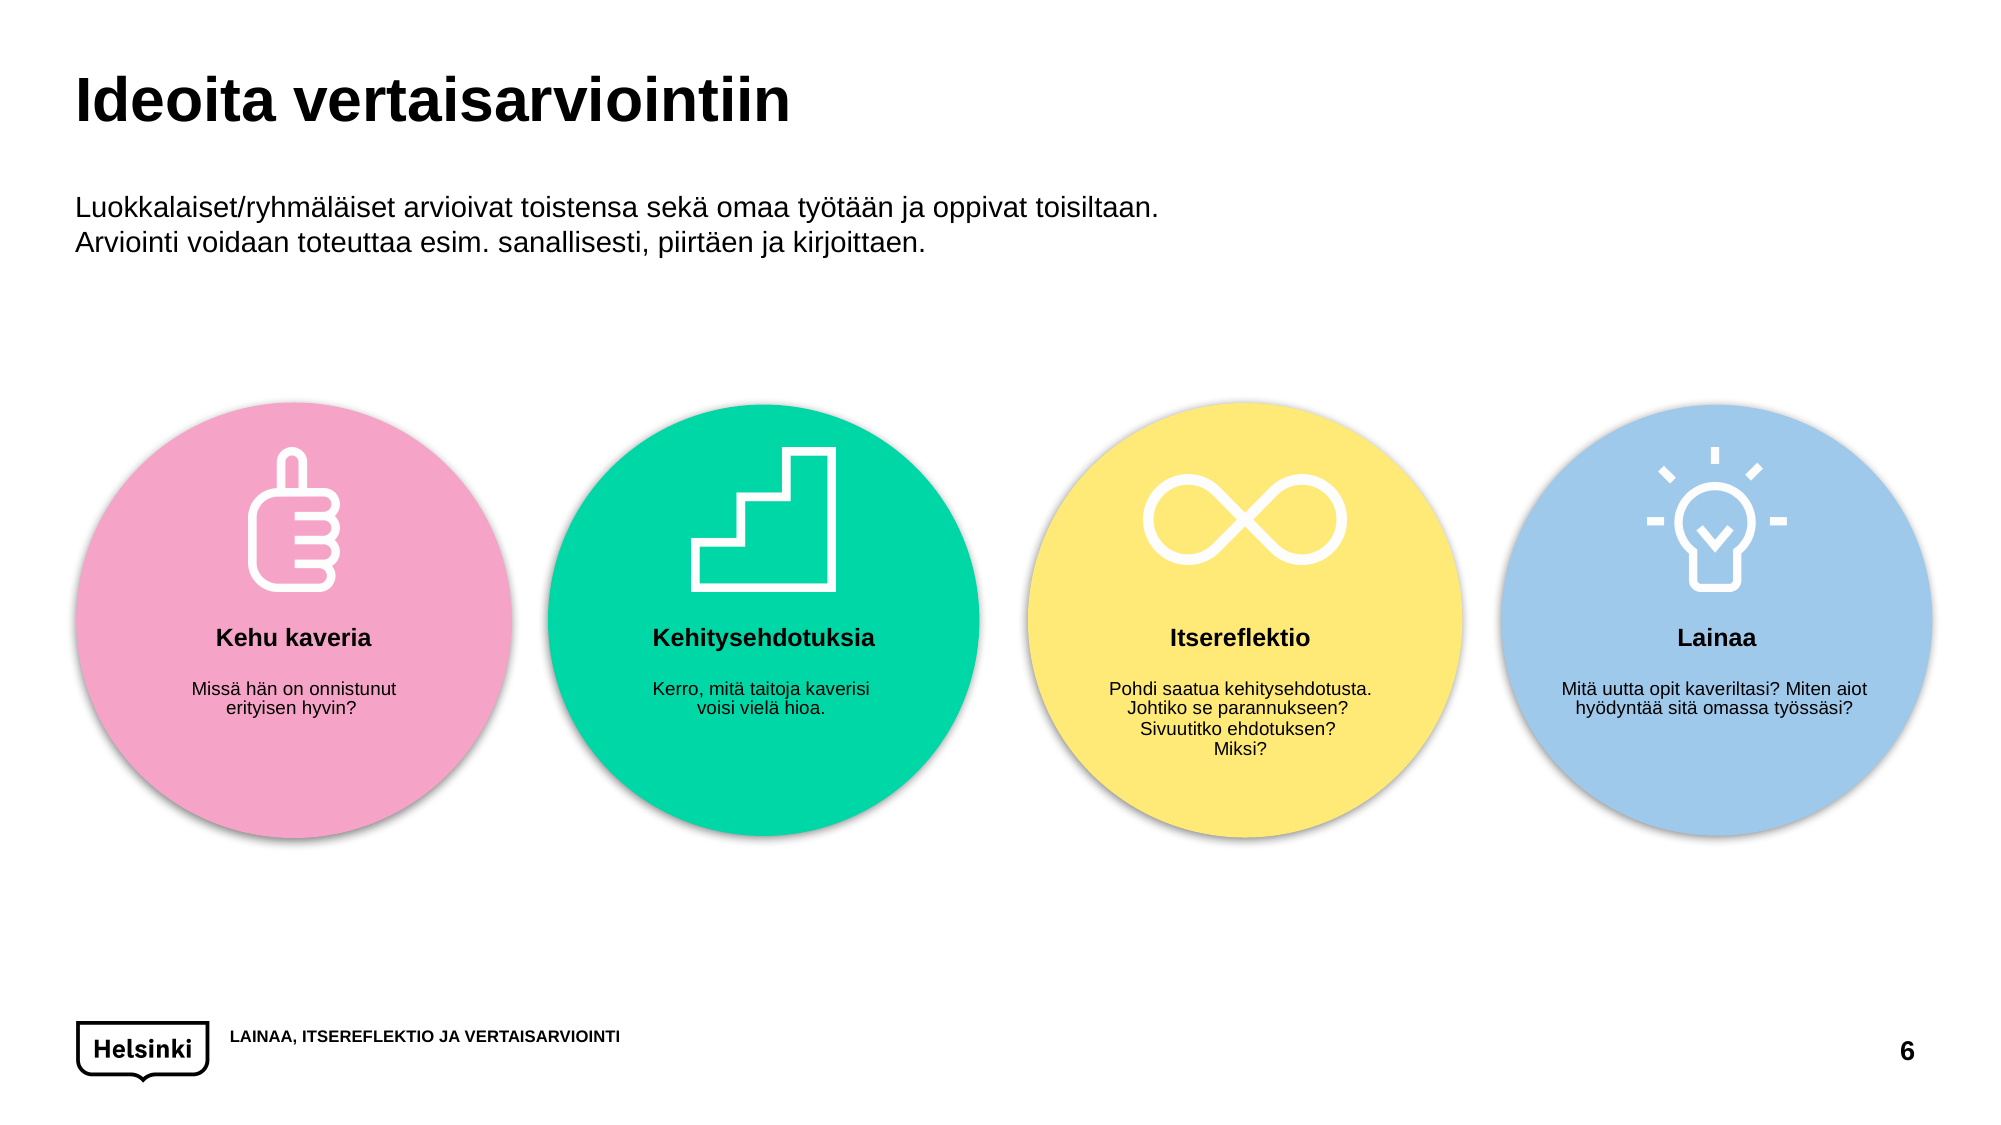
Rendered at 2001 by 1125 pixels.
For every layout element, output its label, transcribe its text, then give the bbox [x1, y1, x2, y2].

slide_number 6 [1712, 1028, 1916, 1071]
picture [691, 447, 837, 592]
list Luokkalaiset/ryhmäläiset arvioivat toistensa sekä omaa työtään ja oppivat toisiltaan. Arviointi voidaan toteuttaa esim. sanallisesti, piirtäen ja kirjoittaen. [75, 153, 1511, 213]
title Ideoita vertaisarviointiin [75, 67, 1903, 121]
picture [1143, 474, 1347, 565]
text_box [121, 750, 466, 836]
title Kehitysehdotuksia Kerro, mitä taitoja kaverisi voisi vielä hioa. [548, 624, 980, 743]
title Itsereflektio Pohdi saatua kehitysehdotusta. Johtiko se parannukseen? Sivuutitko ehdotuksen? Miksi? [1081, 624, 1400, 743]
text_box [586, 743, 942, 836]
text_box [548, 404, 980, 624]
text_box [1501, 404, 1933, 730]
picture [52, 1006, 227, 1104]
title Lainaa Mitä uutta opit kaveriltasi? Miten aiot hyödyntää sitä omassa työssäsi? [1531, 624, 1903, 996]
text_box LAINAA, ITSEREFLEKTIO JA VERTAISARVIOINTI [226, 1028, 842, 1062]
text_box [78, 404, 510, 624]
title Kehu kaveria Missä hän on onnistunut erityisen hyvin? [78, 624, 510, 750]
text_box [1027, 402, 1463, 838]
picture [248, 447, 340, 592]
picture [1647, 447, 1787, 592]
